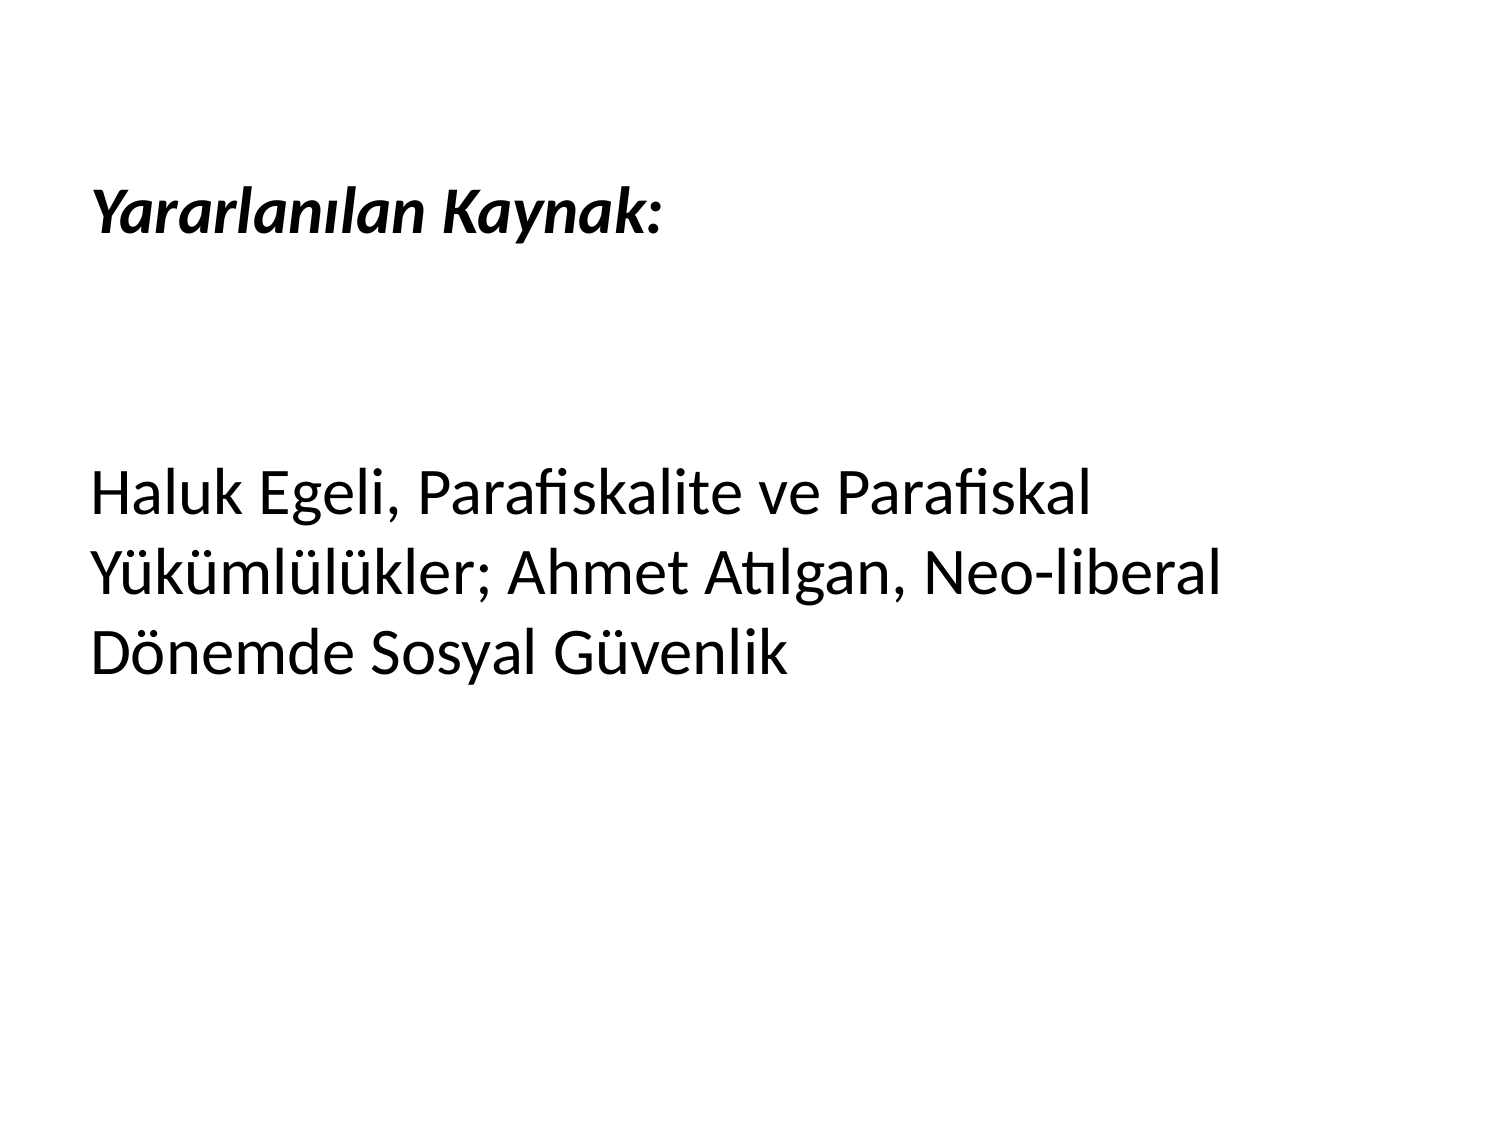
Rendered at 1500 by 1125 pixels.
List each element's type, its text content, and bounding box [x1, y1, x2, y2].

list Yararlanılan Kaynak: Haluk Egeli, Parafiskalite ve Parafiskal Yükümlülükler; Ahmet Atılgan, Neo-liberal Dönemde Sosyal Güvenlik [75, 66, 1425, 1059]
